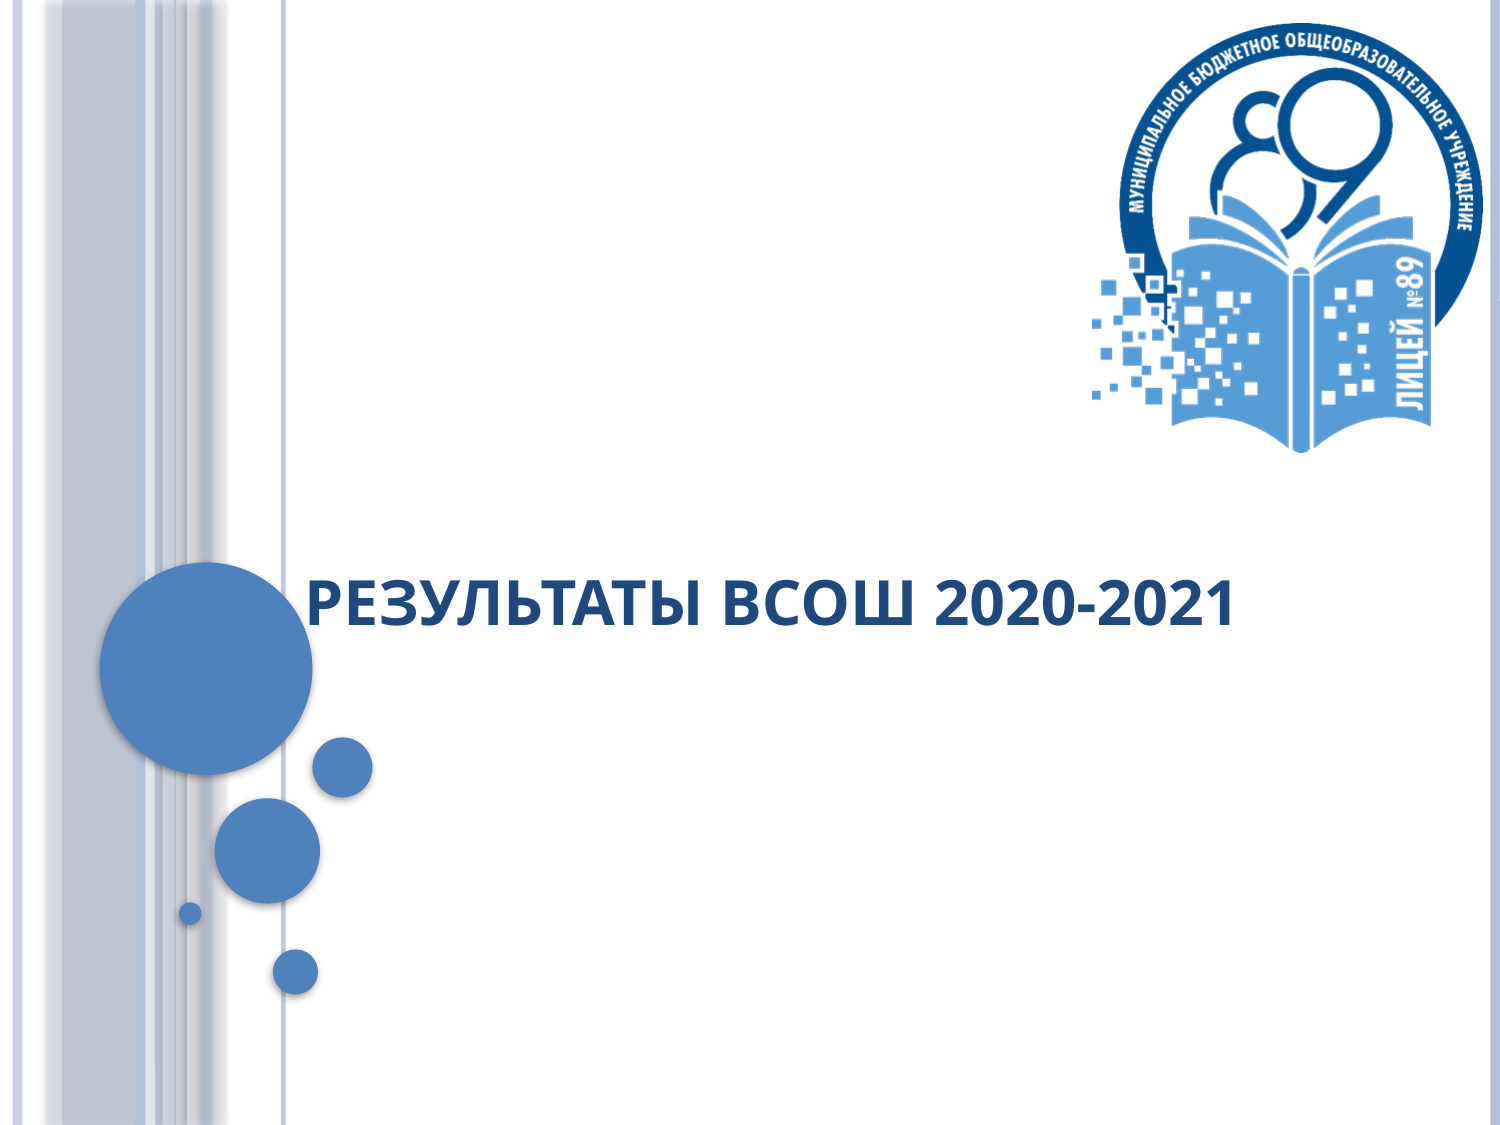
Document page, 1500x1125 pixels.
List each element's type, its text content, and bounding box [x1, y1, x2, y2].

picture [1092, 22, 1484, 453]
title Результаты ВСОШ 2020-2021 [289, 255, 1388, 646]
